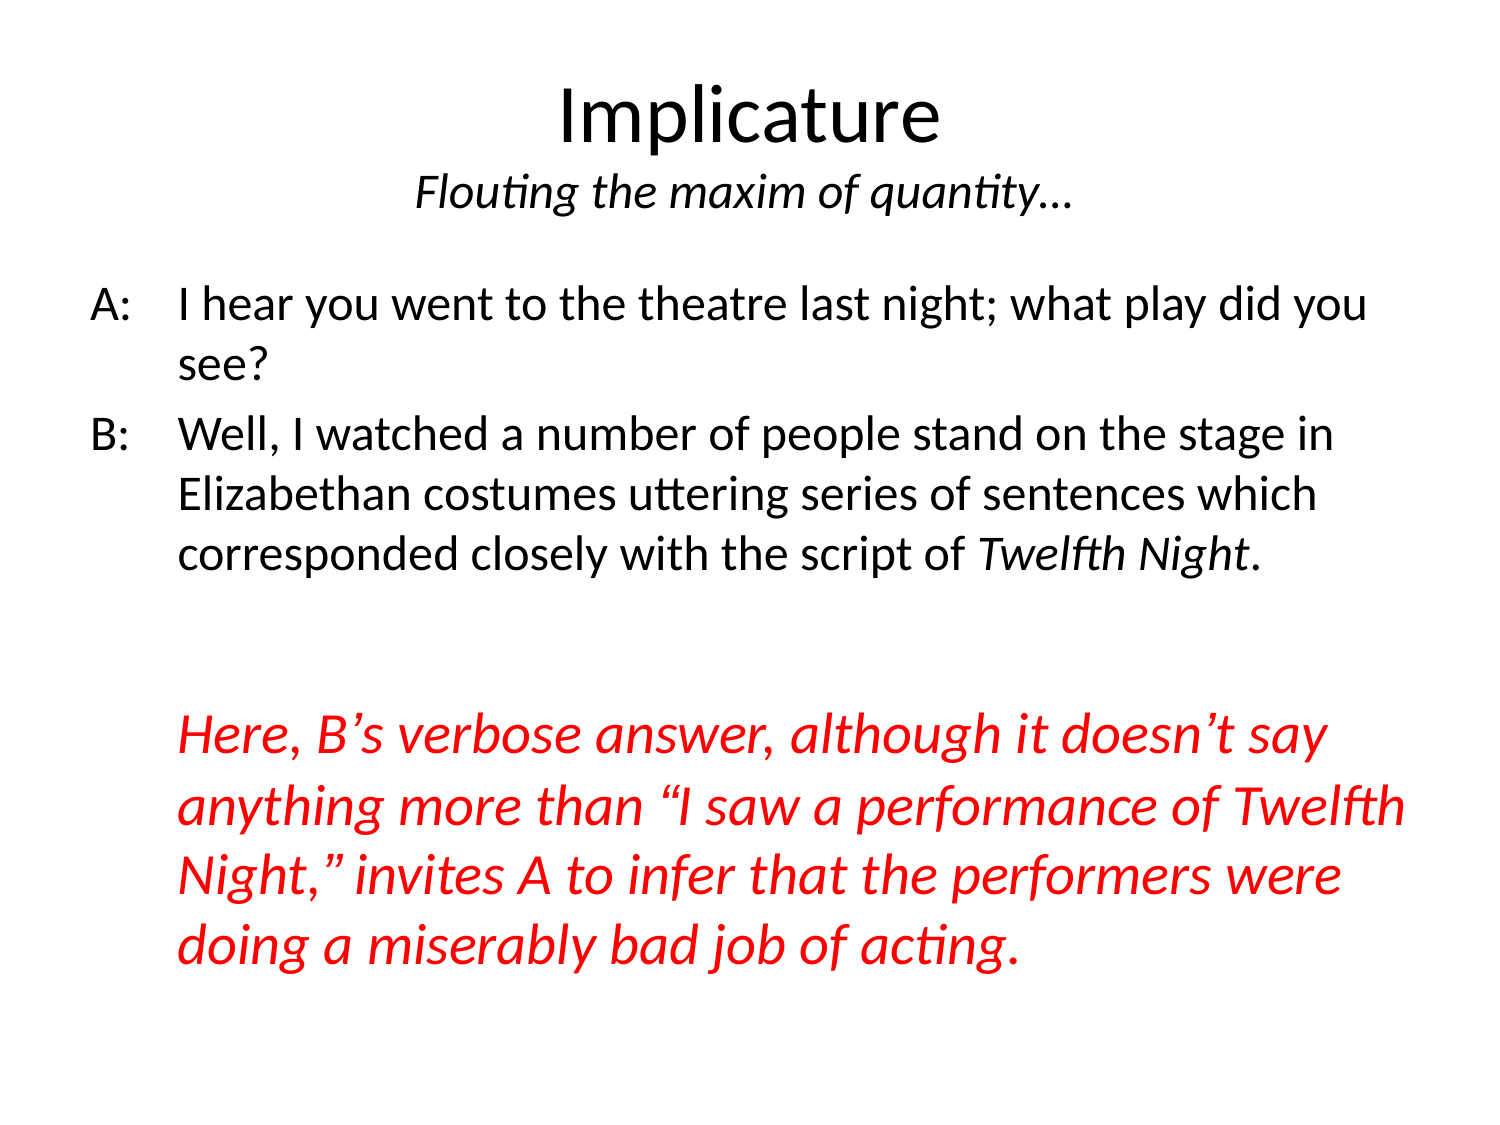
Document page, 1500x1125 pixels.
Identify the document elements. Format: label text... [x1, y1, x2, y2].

list A: I hear you went to the theatre last night; what play did you see? B: Well, I watched a number of people stand on the stage in Elizabethan costumes uttering series of sentences which corresponded closely with the script of Twelfth Night. Here, B’s verbose answer, although it doesn’t say anything more than “I saw a performance of Twelfth Night,” invites A to infer that the performers were doing a miserably bad job of acting. [75, 262, 1425, 1005]
title Implicature Flouting the maxim of quantity… [75, 45, 1425, 233]
